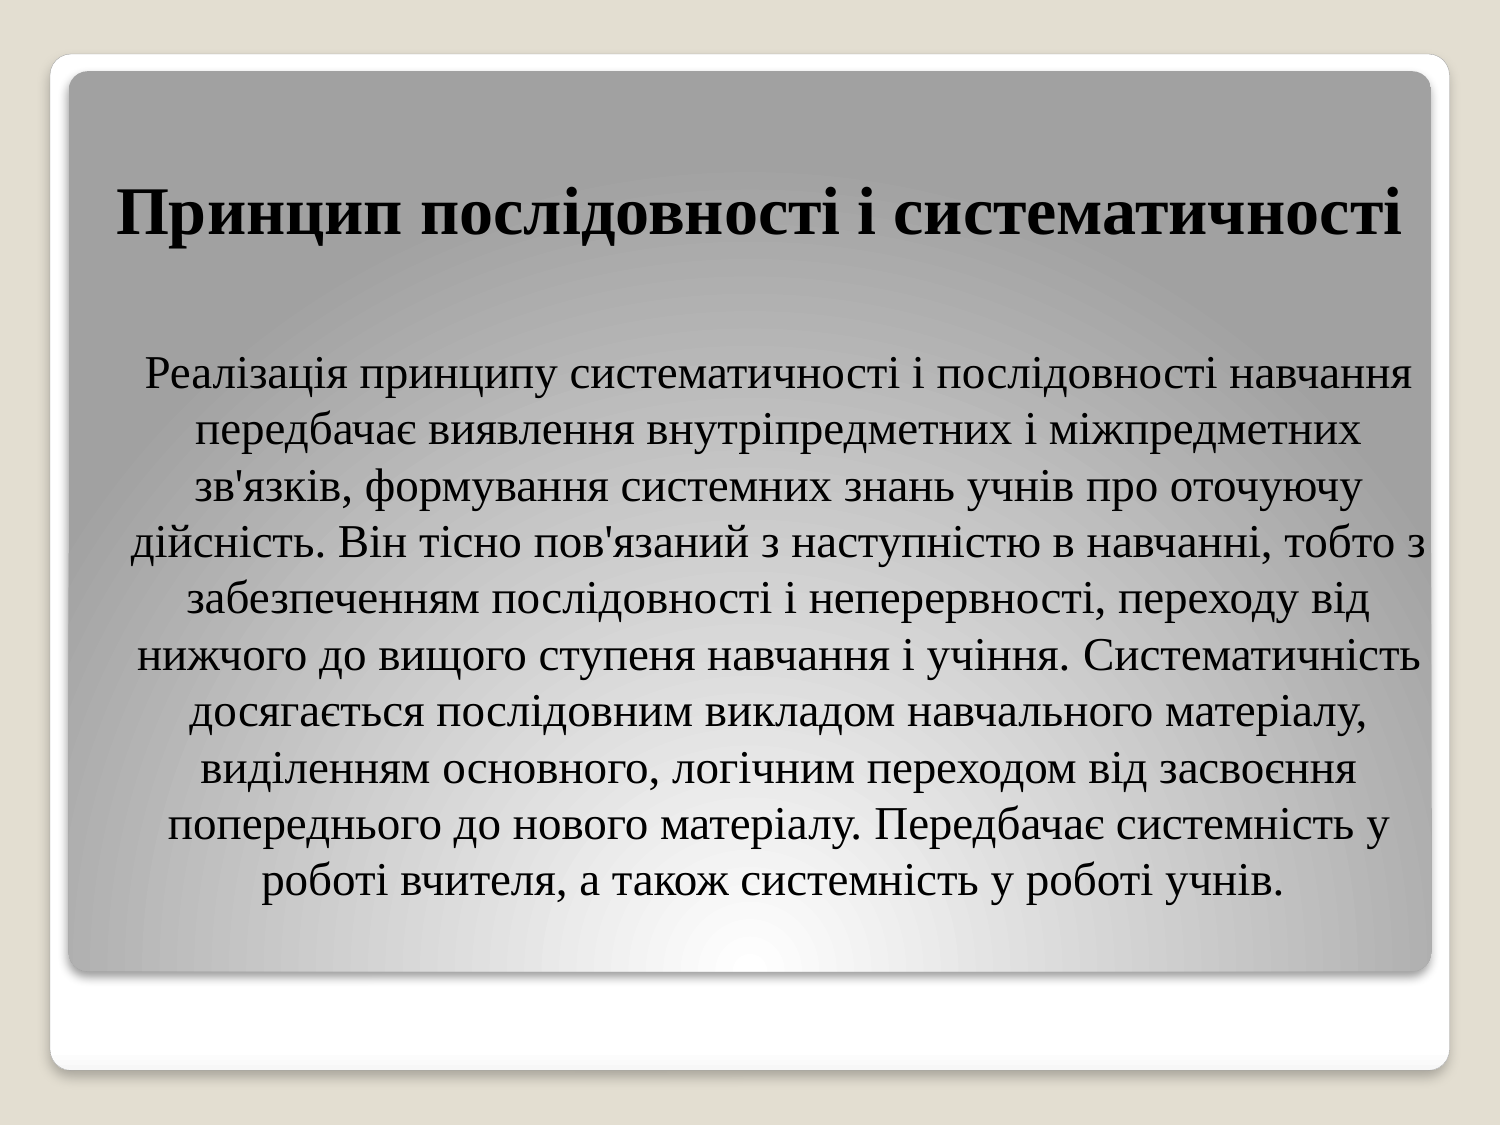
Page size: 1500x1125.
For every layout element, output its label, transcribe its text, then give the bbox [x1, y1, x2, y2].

title Принцип послідовності і систематичності [88, 149, 1431, 256]
list Реалізація принципу систематичності і послідовності навчання передбачає виявлення внутріпредметних і міжпредметних зв'язків, формування системних знань учнів про оточуючу дійсність. Він тісно пов'язаний з наступністю в навчанні, тобто з забезпеченням послідовності і неперервності, переходу від нижчого до вищого ступеня навчання і учіння. Систематичність досягається послідовним викладом навчального матеріалу, виділенням основного, логічним переходом від засвоєння попереднього до нового матеріалу. Передбачає системність у роботі вчителя, а також системність у роботі учнів. [100, 326, 1443, 966]
